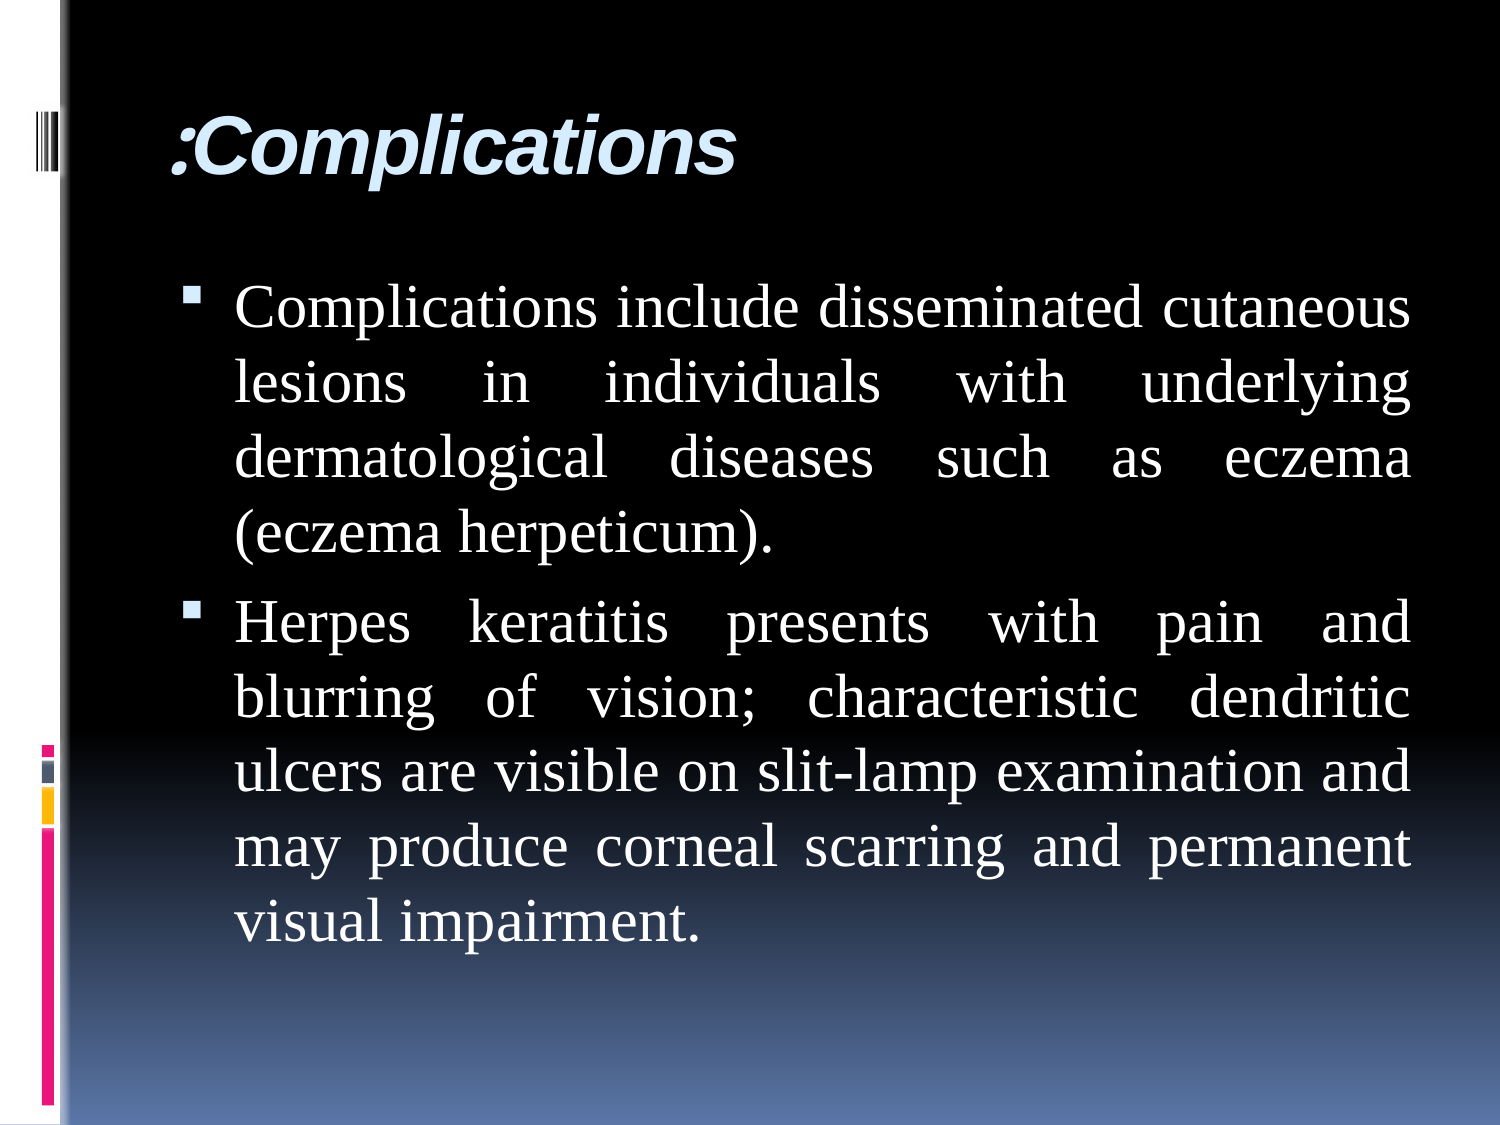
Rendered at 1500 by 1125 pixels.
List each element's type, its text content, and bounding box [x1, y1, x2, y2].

list Complications include disseminated cutaneous lesions in individuals with underlying dermatological diseases such as eczema (eczema herpeticum). Herpes keratitis presents with pain and blurring of vision; characteristic dendritic ulcers are visible on slit-lamp examination and may produce corneal scarring and permanent visual impairment. [152, 257, 1428, 1008]
title Complications: [150, 83, 1425, 234]
